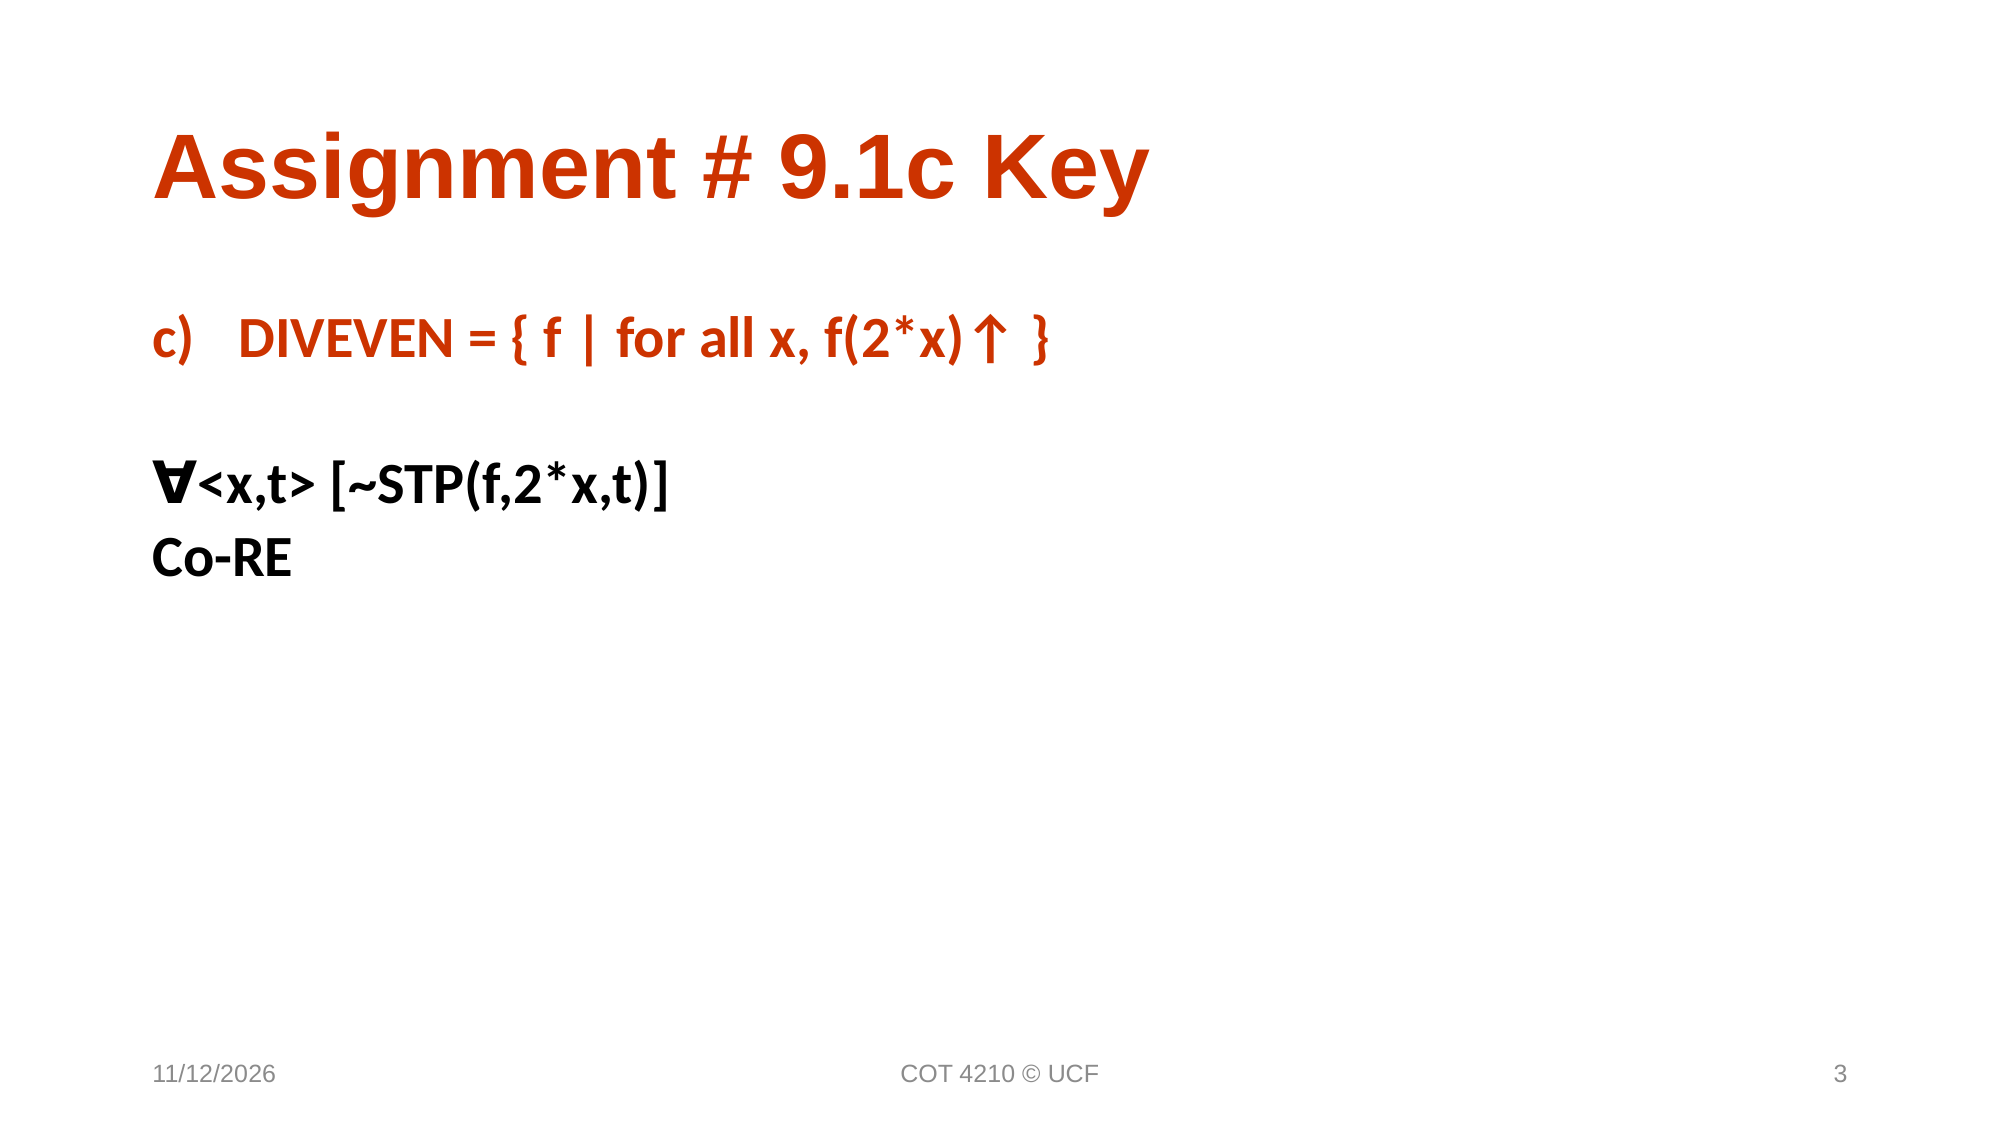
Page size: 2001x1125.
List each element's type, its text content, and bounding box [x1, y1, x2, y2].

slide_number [137, 1042, 588, 1103]
list DIVEVEN = { f | for all x, f(2*x)↑ } ∀<x,t> [~STP(f,2*x,t)] Co-RE [137, 299, 1863, 1014]
title Assignment # 9.1c Key [137, 59, 1863, 278]
footer COT 4210 © UCF [662, 1042, 1338, 1103]
slide_number 3 [1412, 1042, 1863, 1103]
